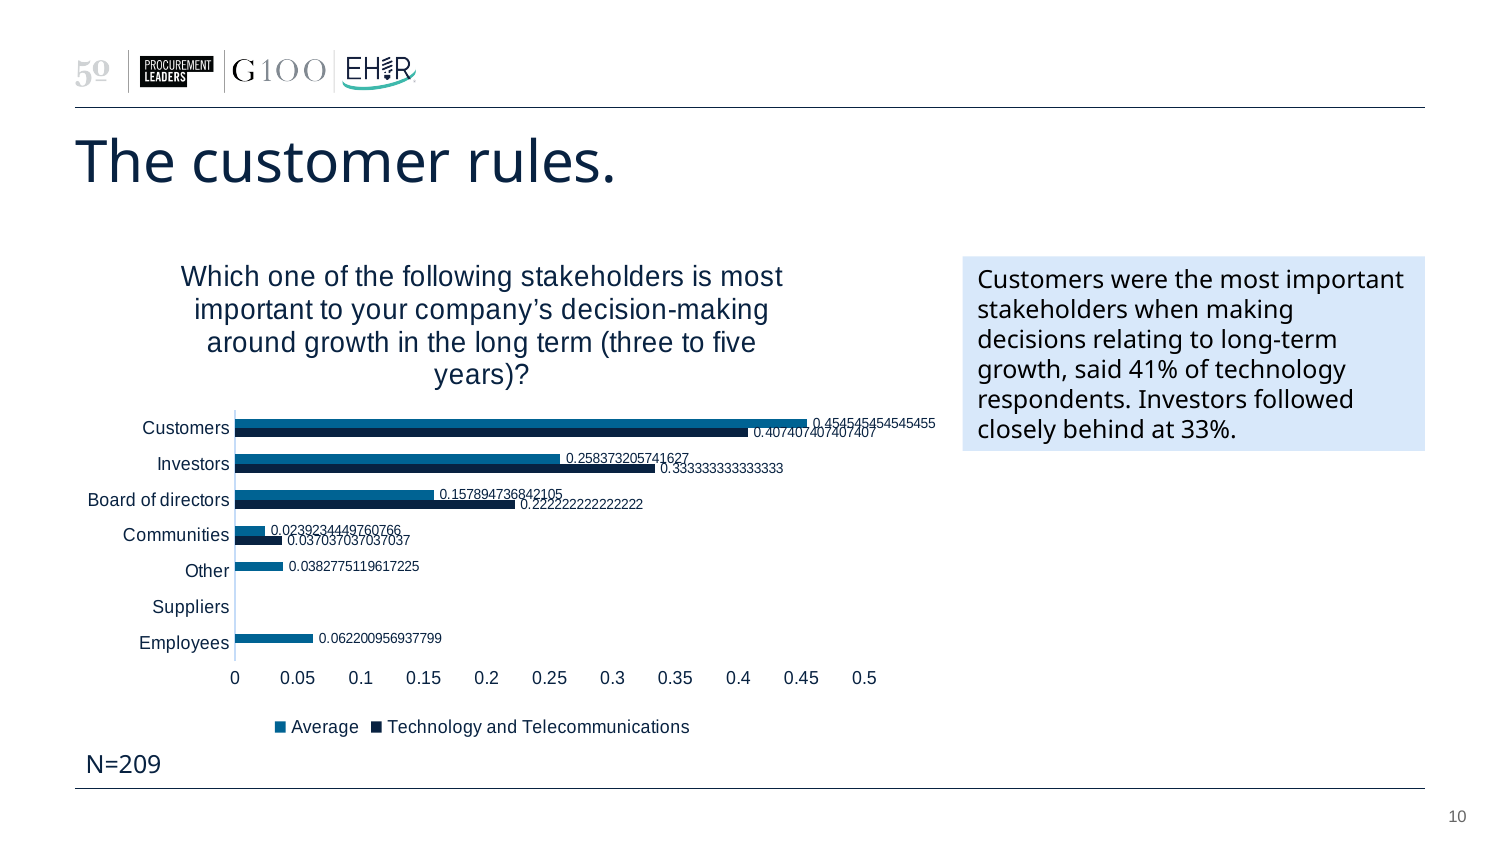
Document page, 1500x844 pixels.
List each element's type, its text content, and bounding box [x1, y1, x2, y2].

title The customer rules. [75, 132, 1425, 215]
chart [70, 232, 939, 744]
text_box Customers were the most important stakeholders when making decisions relating to long-term growth, said 41% of technology respondents. Investors followed closely behind at 33%. [962, 256, 1425, 451]
text_box N=209 [70, 744, 319, 786]
picture [75, 50, 416, 93]
